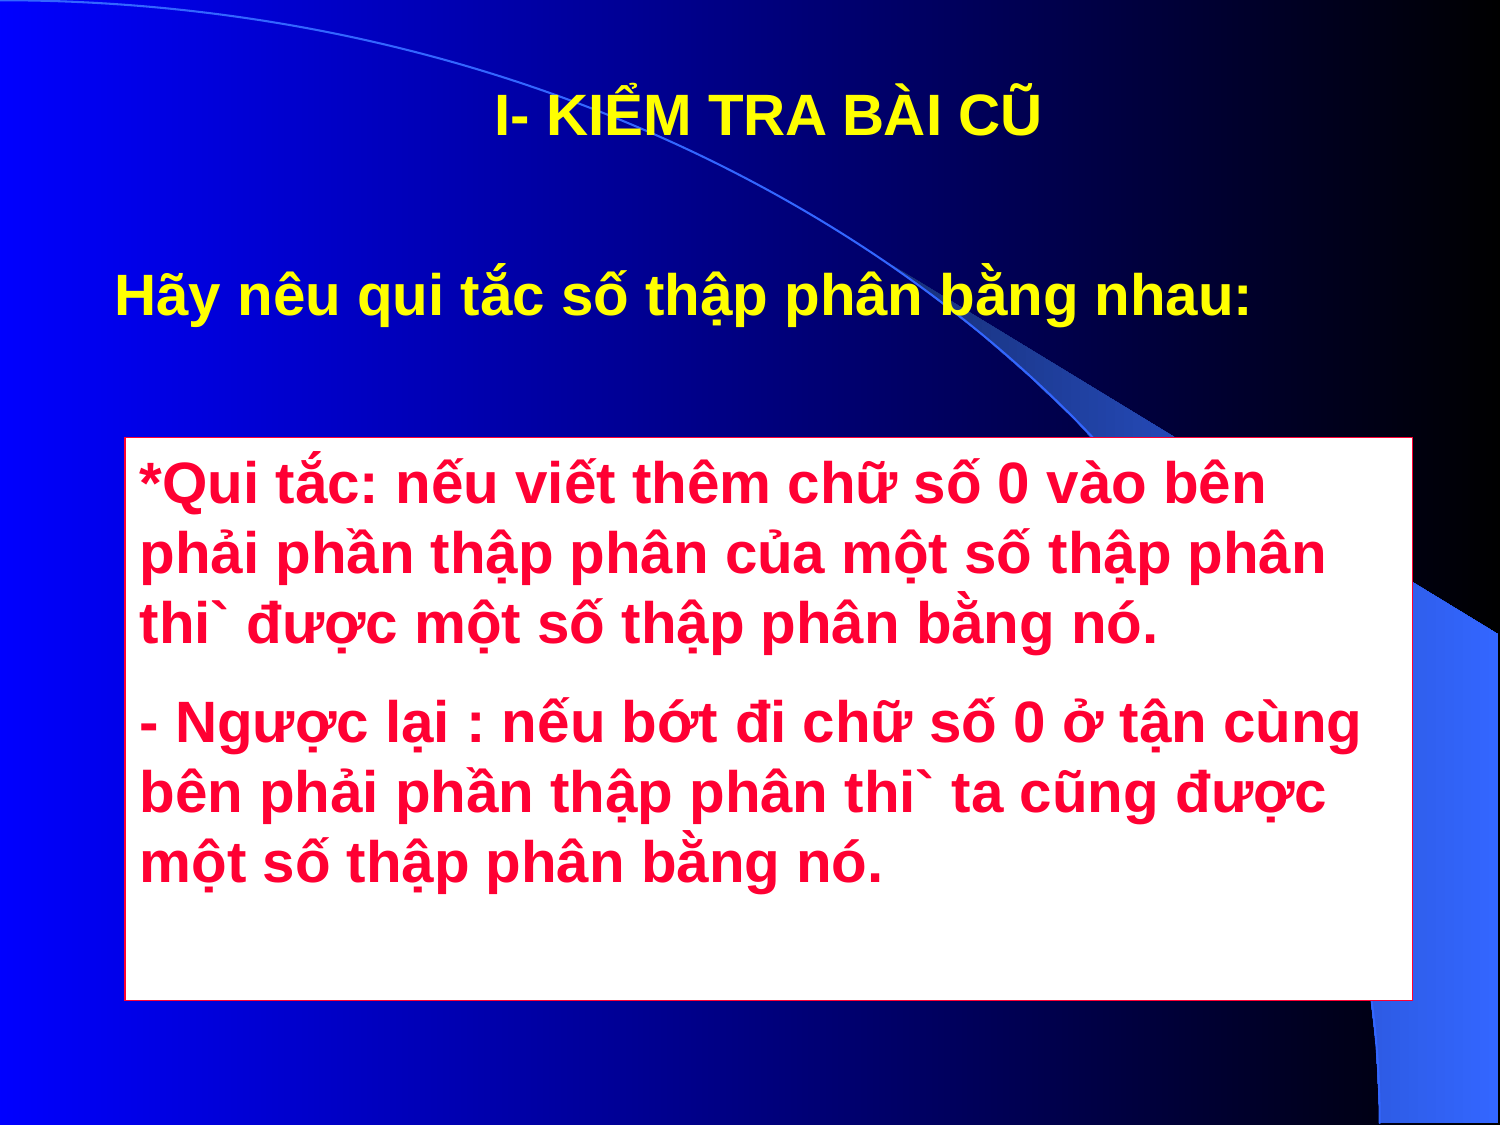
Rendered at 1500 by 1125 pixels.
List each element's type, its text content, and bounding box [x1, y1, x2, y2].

text_box Hãy nêu qui tắc số thập phân bằng nhau: [99, 249, 1438, 335]
text_box I- KIỂM TRA BÀI CŨ [387, 37, 1150, 188]
text_box [309, 187, 988, 273]
text_box *Qui tắc: nếu viết thêm chữ số 0 vào bên phải phần thập phân của một số thập phân thi` được một số thập phân bằng nó. - Ngược lại : nếu bớt đi chữ số 0 ở tận cùng bên phải phần thập phân thi` ta cũng được một số thập phân bằng nó. [124, 437, 1413, 1001]
